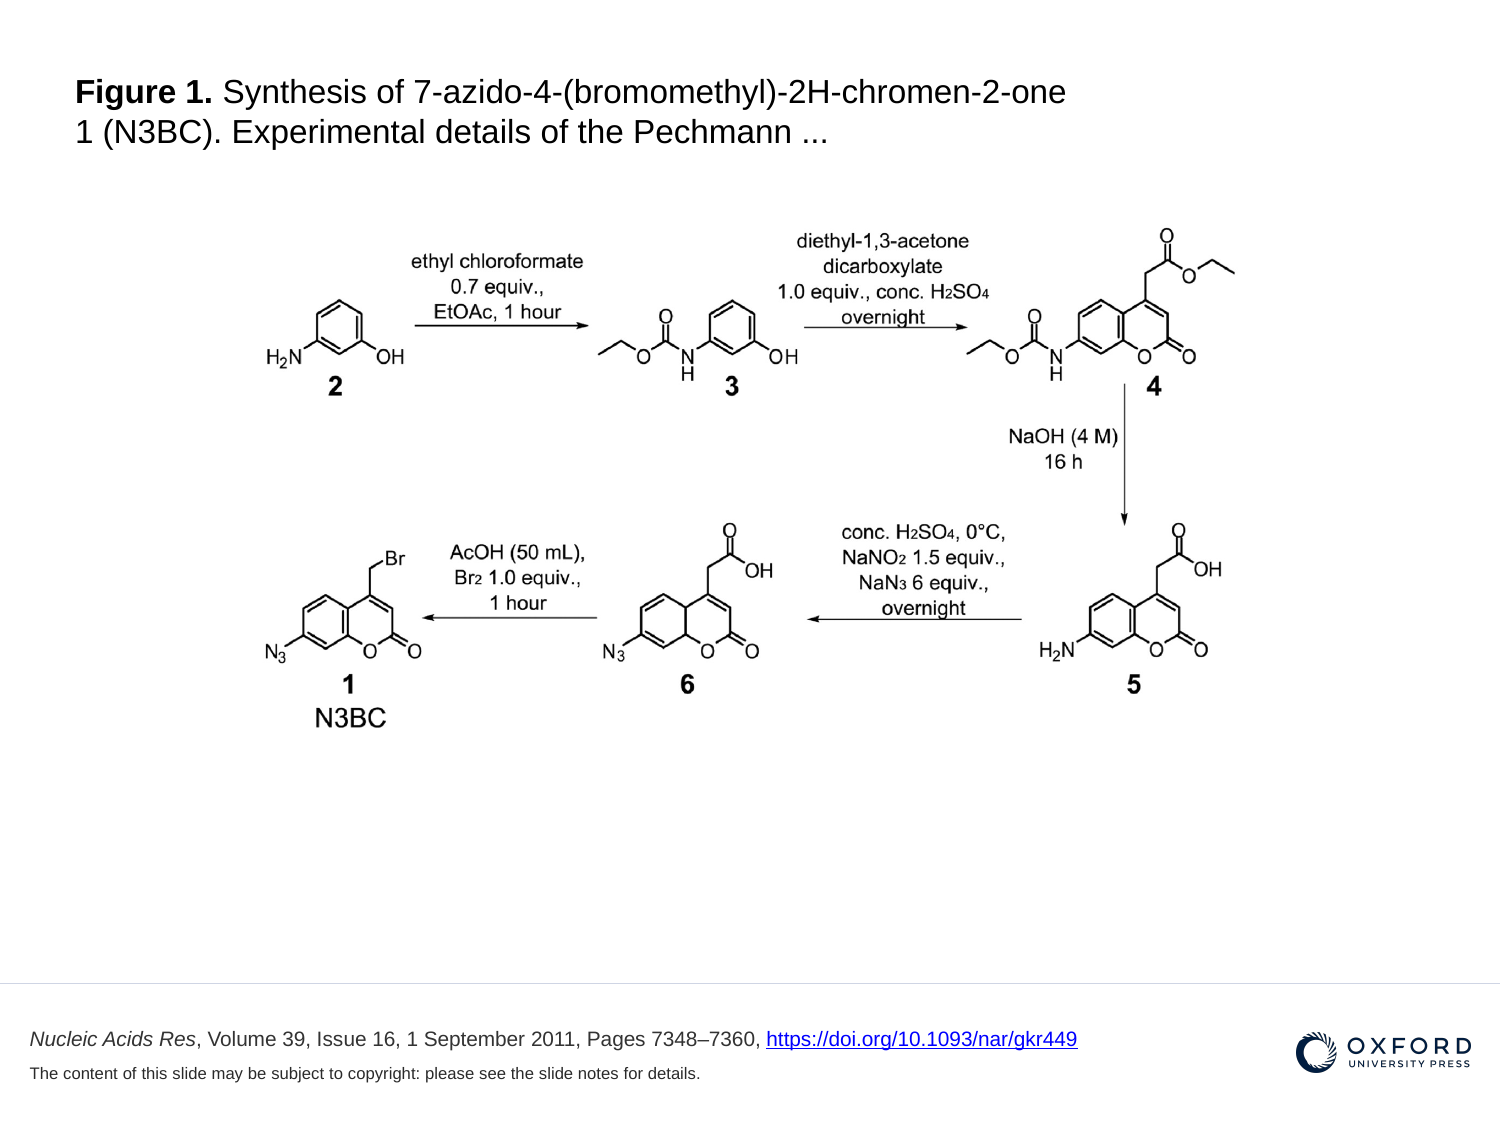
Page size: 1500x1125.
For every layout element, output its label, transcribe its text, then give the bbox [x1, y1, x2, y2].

title Figure 1. Synthesis of 7-azido-4-(bromomethyl)-2H-chromen-2-one 1 (N3BC). Experimental details of the Pechmann ... [75, 69, 1078, 171]
picture [262, 224, 1238, 731]
picture [1296, 1032, 1471, 1073]
footer Nucleic Acids Res, Volume 39, Issue 16, 1 September 2011, Pages 7348–7360, https://doi.org/10.1093/nar/gkr449 The content of this slide may be subject to copyright: please see the slide notes for details. [0, 983, 1260, 1125]
